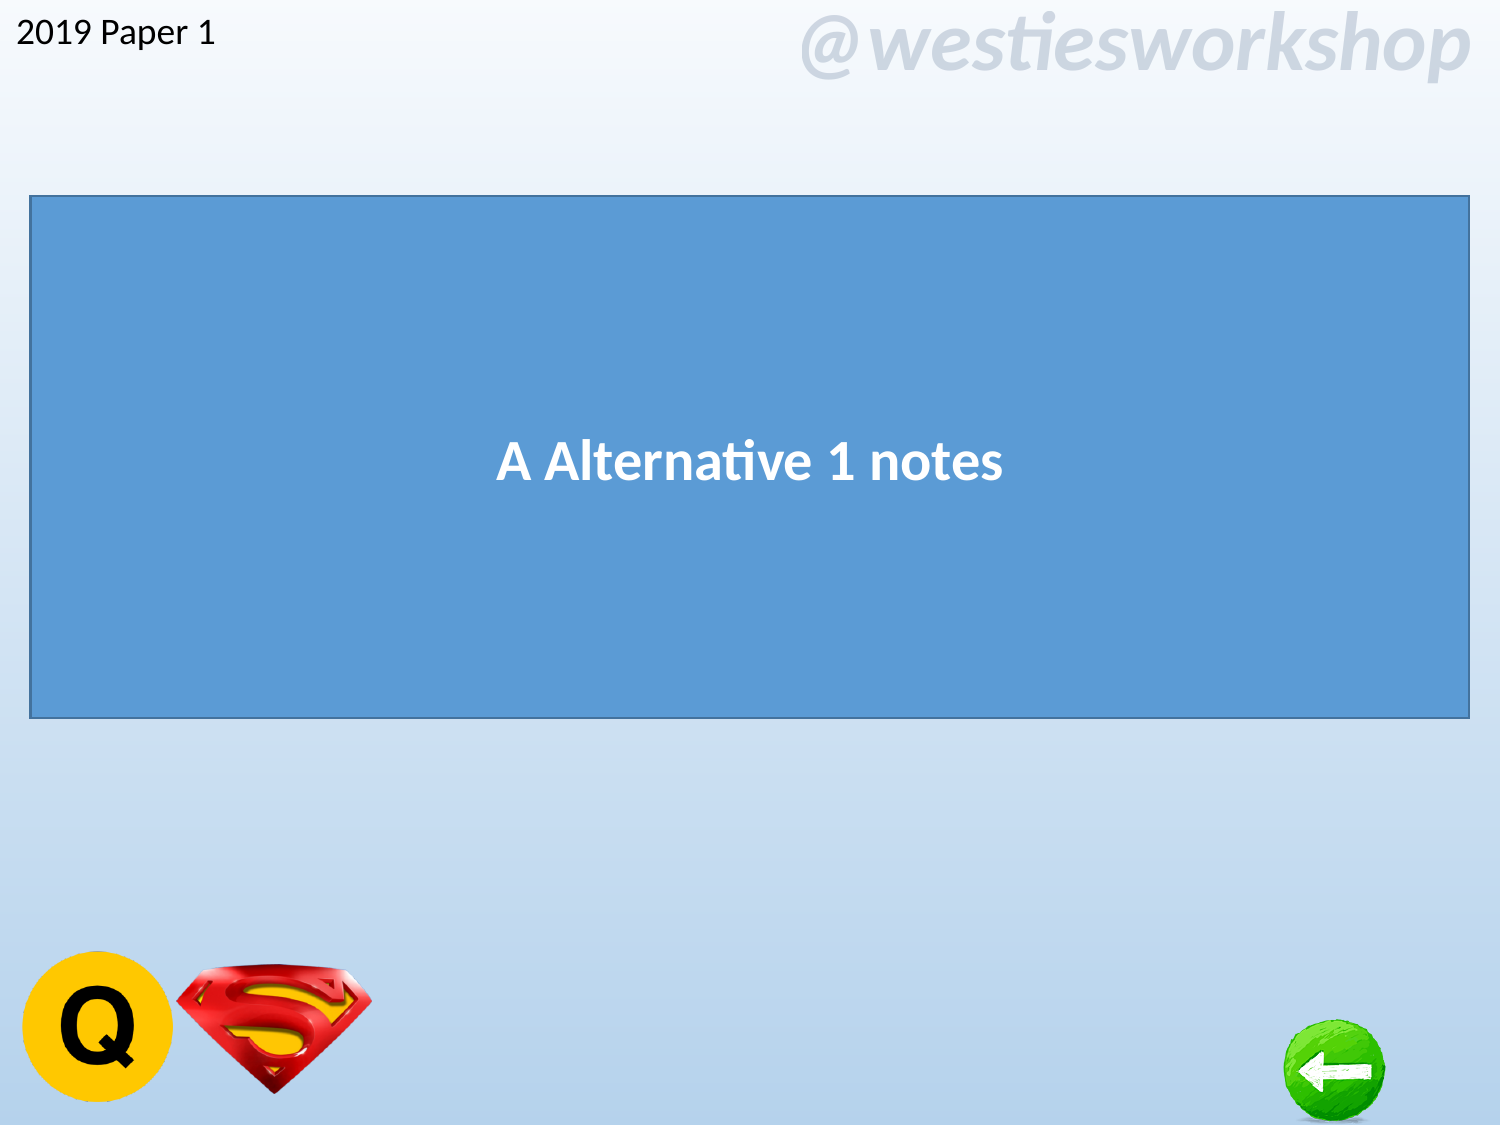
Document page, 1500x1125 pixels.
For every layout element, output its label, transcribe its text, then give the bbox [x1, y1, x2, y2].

text_box 2019 Paper 1 [1, 0, 232, 60]
picture [1281, 1019, 1387, 1125]
picture [0, 928, 373, 1125]
picture [30, 196, 1470, 718]
